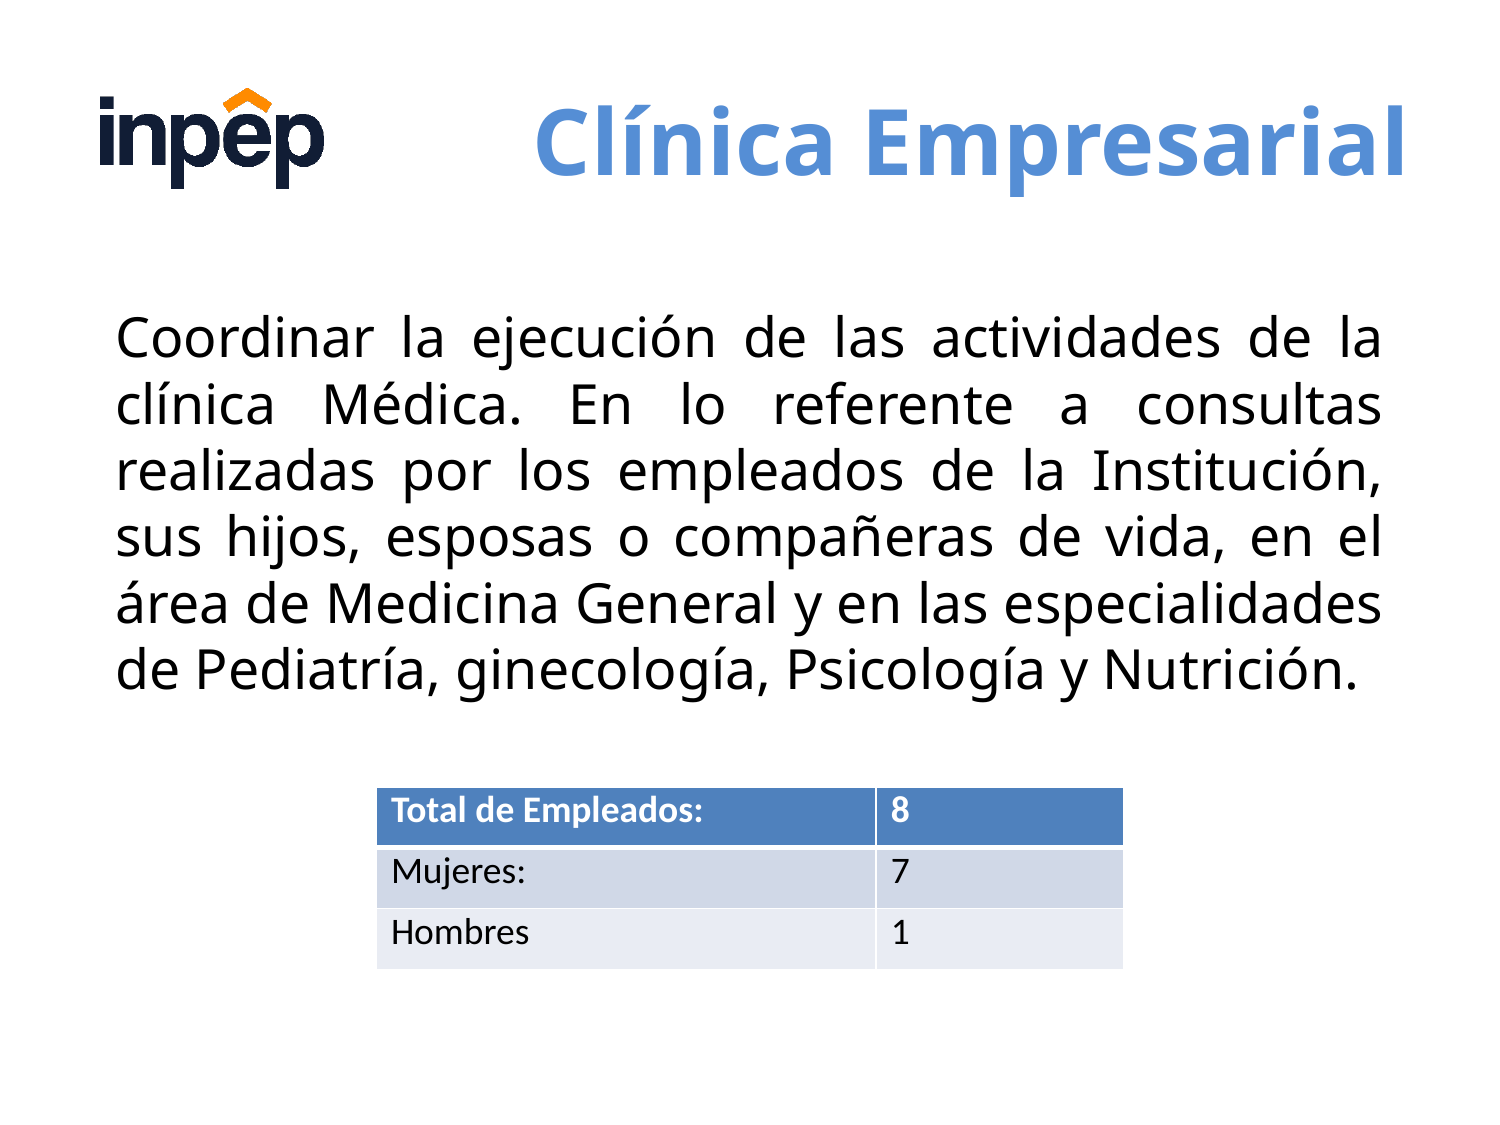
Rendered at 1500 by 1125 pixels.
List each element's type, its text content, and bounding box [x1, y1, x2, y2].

table_cell Hombres [377, 909, 875, 969]
table_header 8 [877, 788, 1123, 845]
table_cell 1 [877, 909, 1123, 969]
title Clínica Empresarial [75, 45, 1425, 233]
picture [100, 88, 324, 190]
list Coordinar la ejecución de las actividades de la clínica Médica. En lo referente a consultas realizadas por los empleados de la Institución, sus hijos, esposas o compañeras de vida, en el área de Medicina General y en las especialidades de Pediatría, ginecología, Psicología y Nutrición. [100, 294, 1400, 725]
table_cell Mujeres: [377, 850, 875, 908]
table_cell 7 [877, 850, 1123, 908]
table_header Total de Empleados: [377, 788, 875, 845]
